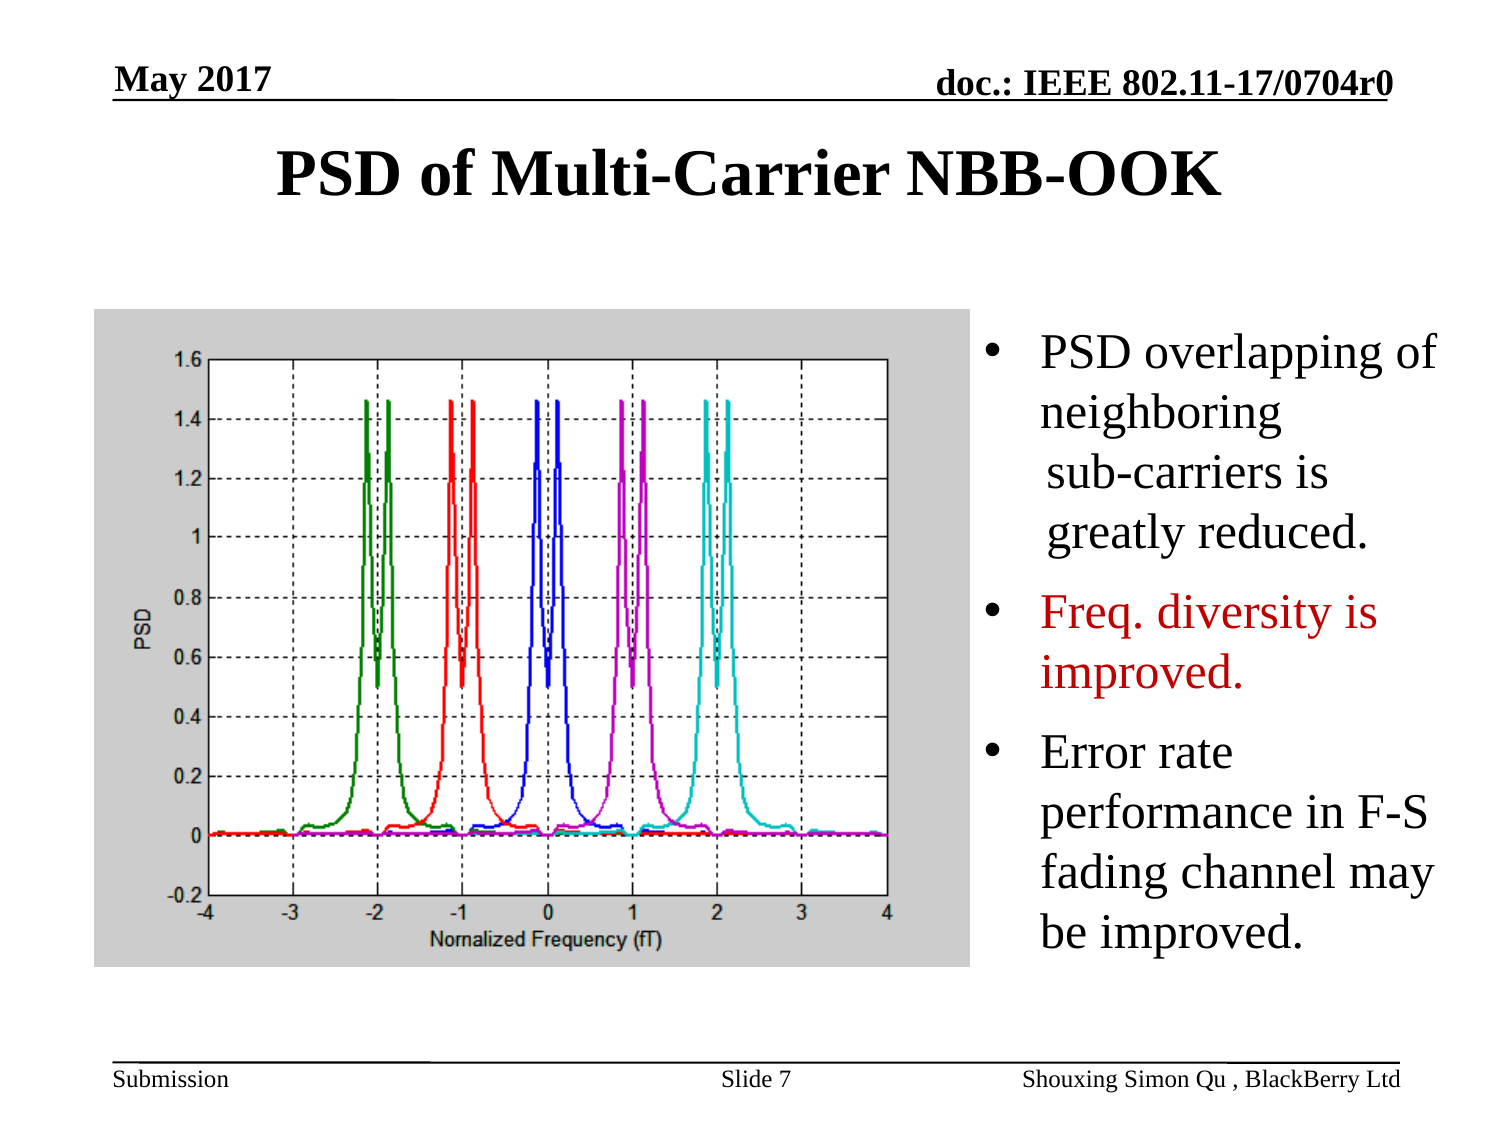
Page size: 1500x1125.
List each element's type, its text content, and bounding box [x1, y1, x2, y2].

title PSD of Multi-Carrier NBB-OOK [112, 112, 1388, 226]
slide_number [114, 54, 493, 100]
picture [93, 309, 970, 967]
slide_number Slide 7 [712, 1061, 800, 1123]
text_box PSD overlapping of neighboring sub-carriers is greatly reduced. Freq. diversity is improved. Error rate performance in F-S fading channel may be improved. [972, 311, 1500, 967]
footer Shouxing Simon Qu , BlackBerry Ltd [902, 1061, 1402, 1093]
